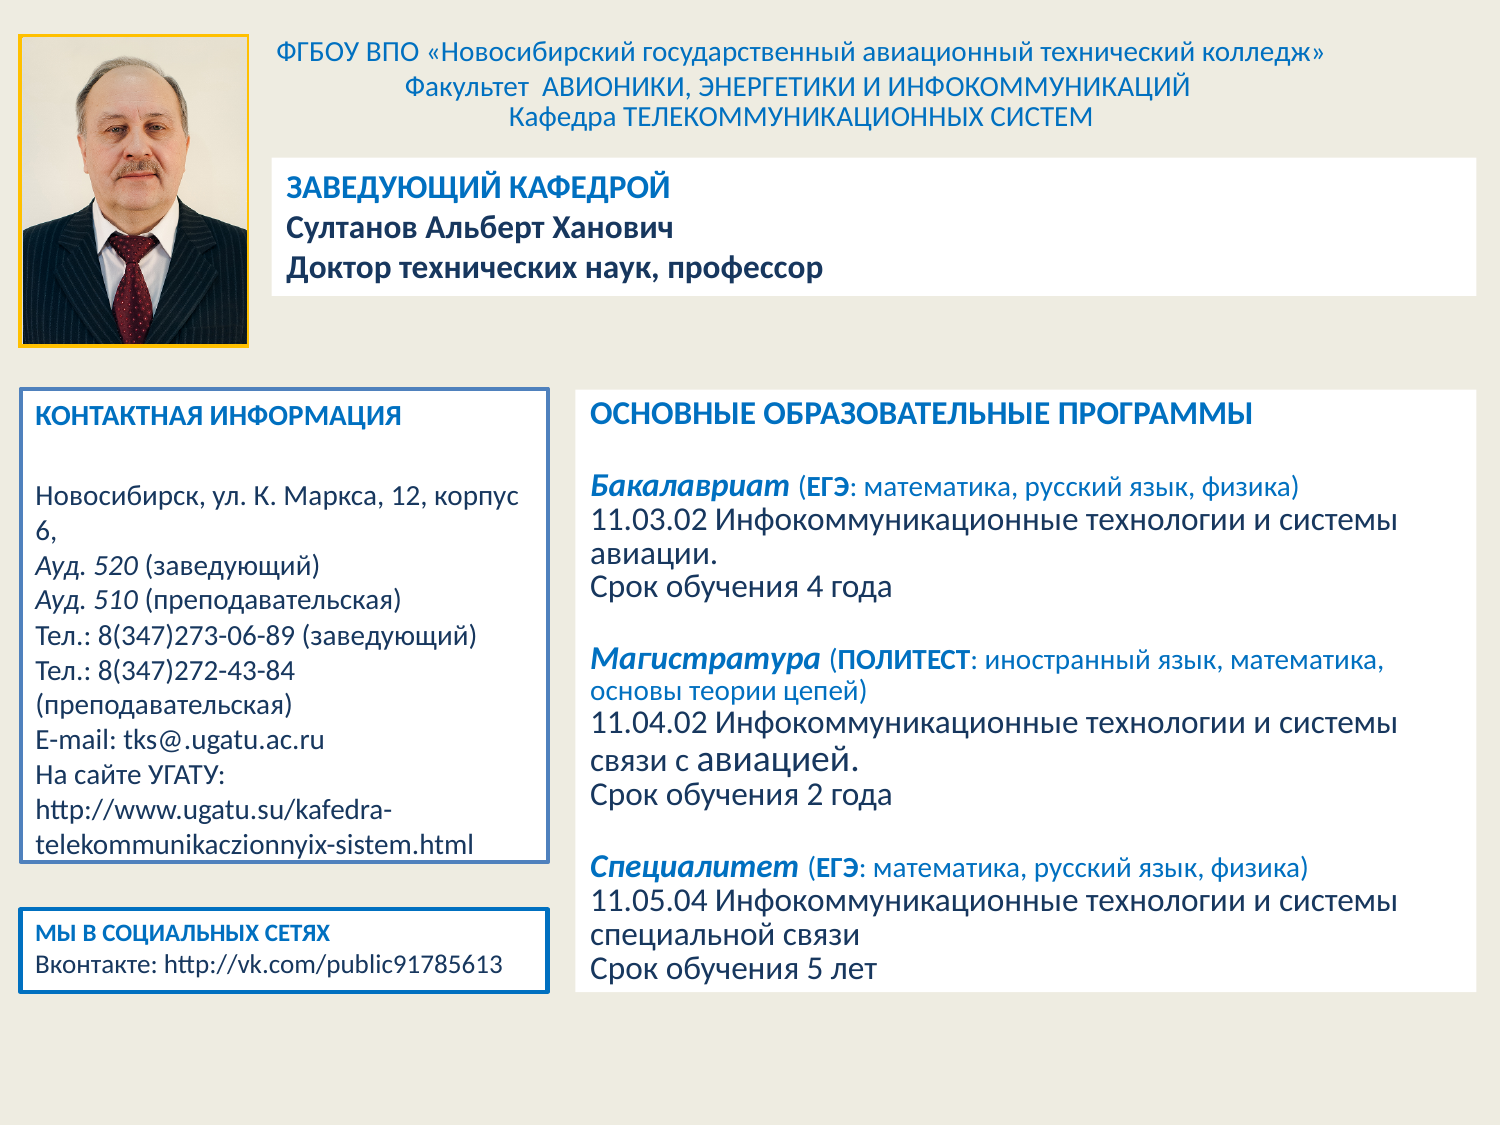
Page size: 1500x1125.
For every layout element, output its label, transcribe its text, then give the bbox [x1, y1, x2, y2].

text_box ФГБОУ ВПО «Новосибирский государственный авиационный технический колледж» Факультет АВИОНИКИ, ЭНЕРГЕТИКИ И ИНФОКОММУНИКАЦИЙ Кафедра ТЕЛЕКОММУНИКАЦИОННЫХ СИСТЕМ [70, 25, 1500, 128]
picture [21, 37, 247, 345]
text_box МЫ В СОЦИАЛЬНЫХ СЕТЯХ Вконтакте: http://vk.com/public91785613 [20, 909, 548, 993]
text_box ЗАВЕДУЮЩИЙ КАФЕДРОЙ Султанов Альберт Ханович Доктор технических наук, профессор [271, 157, 1477, 296]
text_box ОСНОВНЫЕ ОБРАЗОВАТЕЛЬНЫЕ ПРОГРАММЫ Бакалавриат (ЕГЭ: математика, русский язык, физика) 11.03.02 Инфокоммуникационные технологии и системы авиации. Срок обучения 4 года Магистратура (ПОЛИТЕСТ: иностранный язык, математика, основы теории цепей) 11.04.02 Инфокоммуникационные технологии и системы связи с авиацией. Срок обучения 2 года Специалитет (ЕГЭ: математика, русский язык, физика) 11.05.04 Инфокоммуникационные технологии и системы специальной связи Срок обучения 5 лет [575, 389, 1477, 993]
text_box КОНТАКТНАЯ ИНФОРМАЦИЯ Новосибирск, ул. К. Маркса, 12, корпус 6, Ауд. 520 (заведующий) Ауд. 510 (преподавательская) Тел.: 8(347)273-06-89 (заведующий) Тел.: 8(347)272-43-84 (преподавательская) E-mail: tks@.ugatu.ac.ru На сайте УГАТУ: http://www.ugatu.su/kafedra-telekommunikaczionnyix-sistem.html [20, 388, 548, 863]
